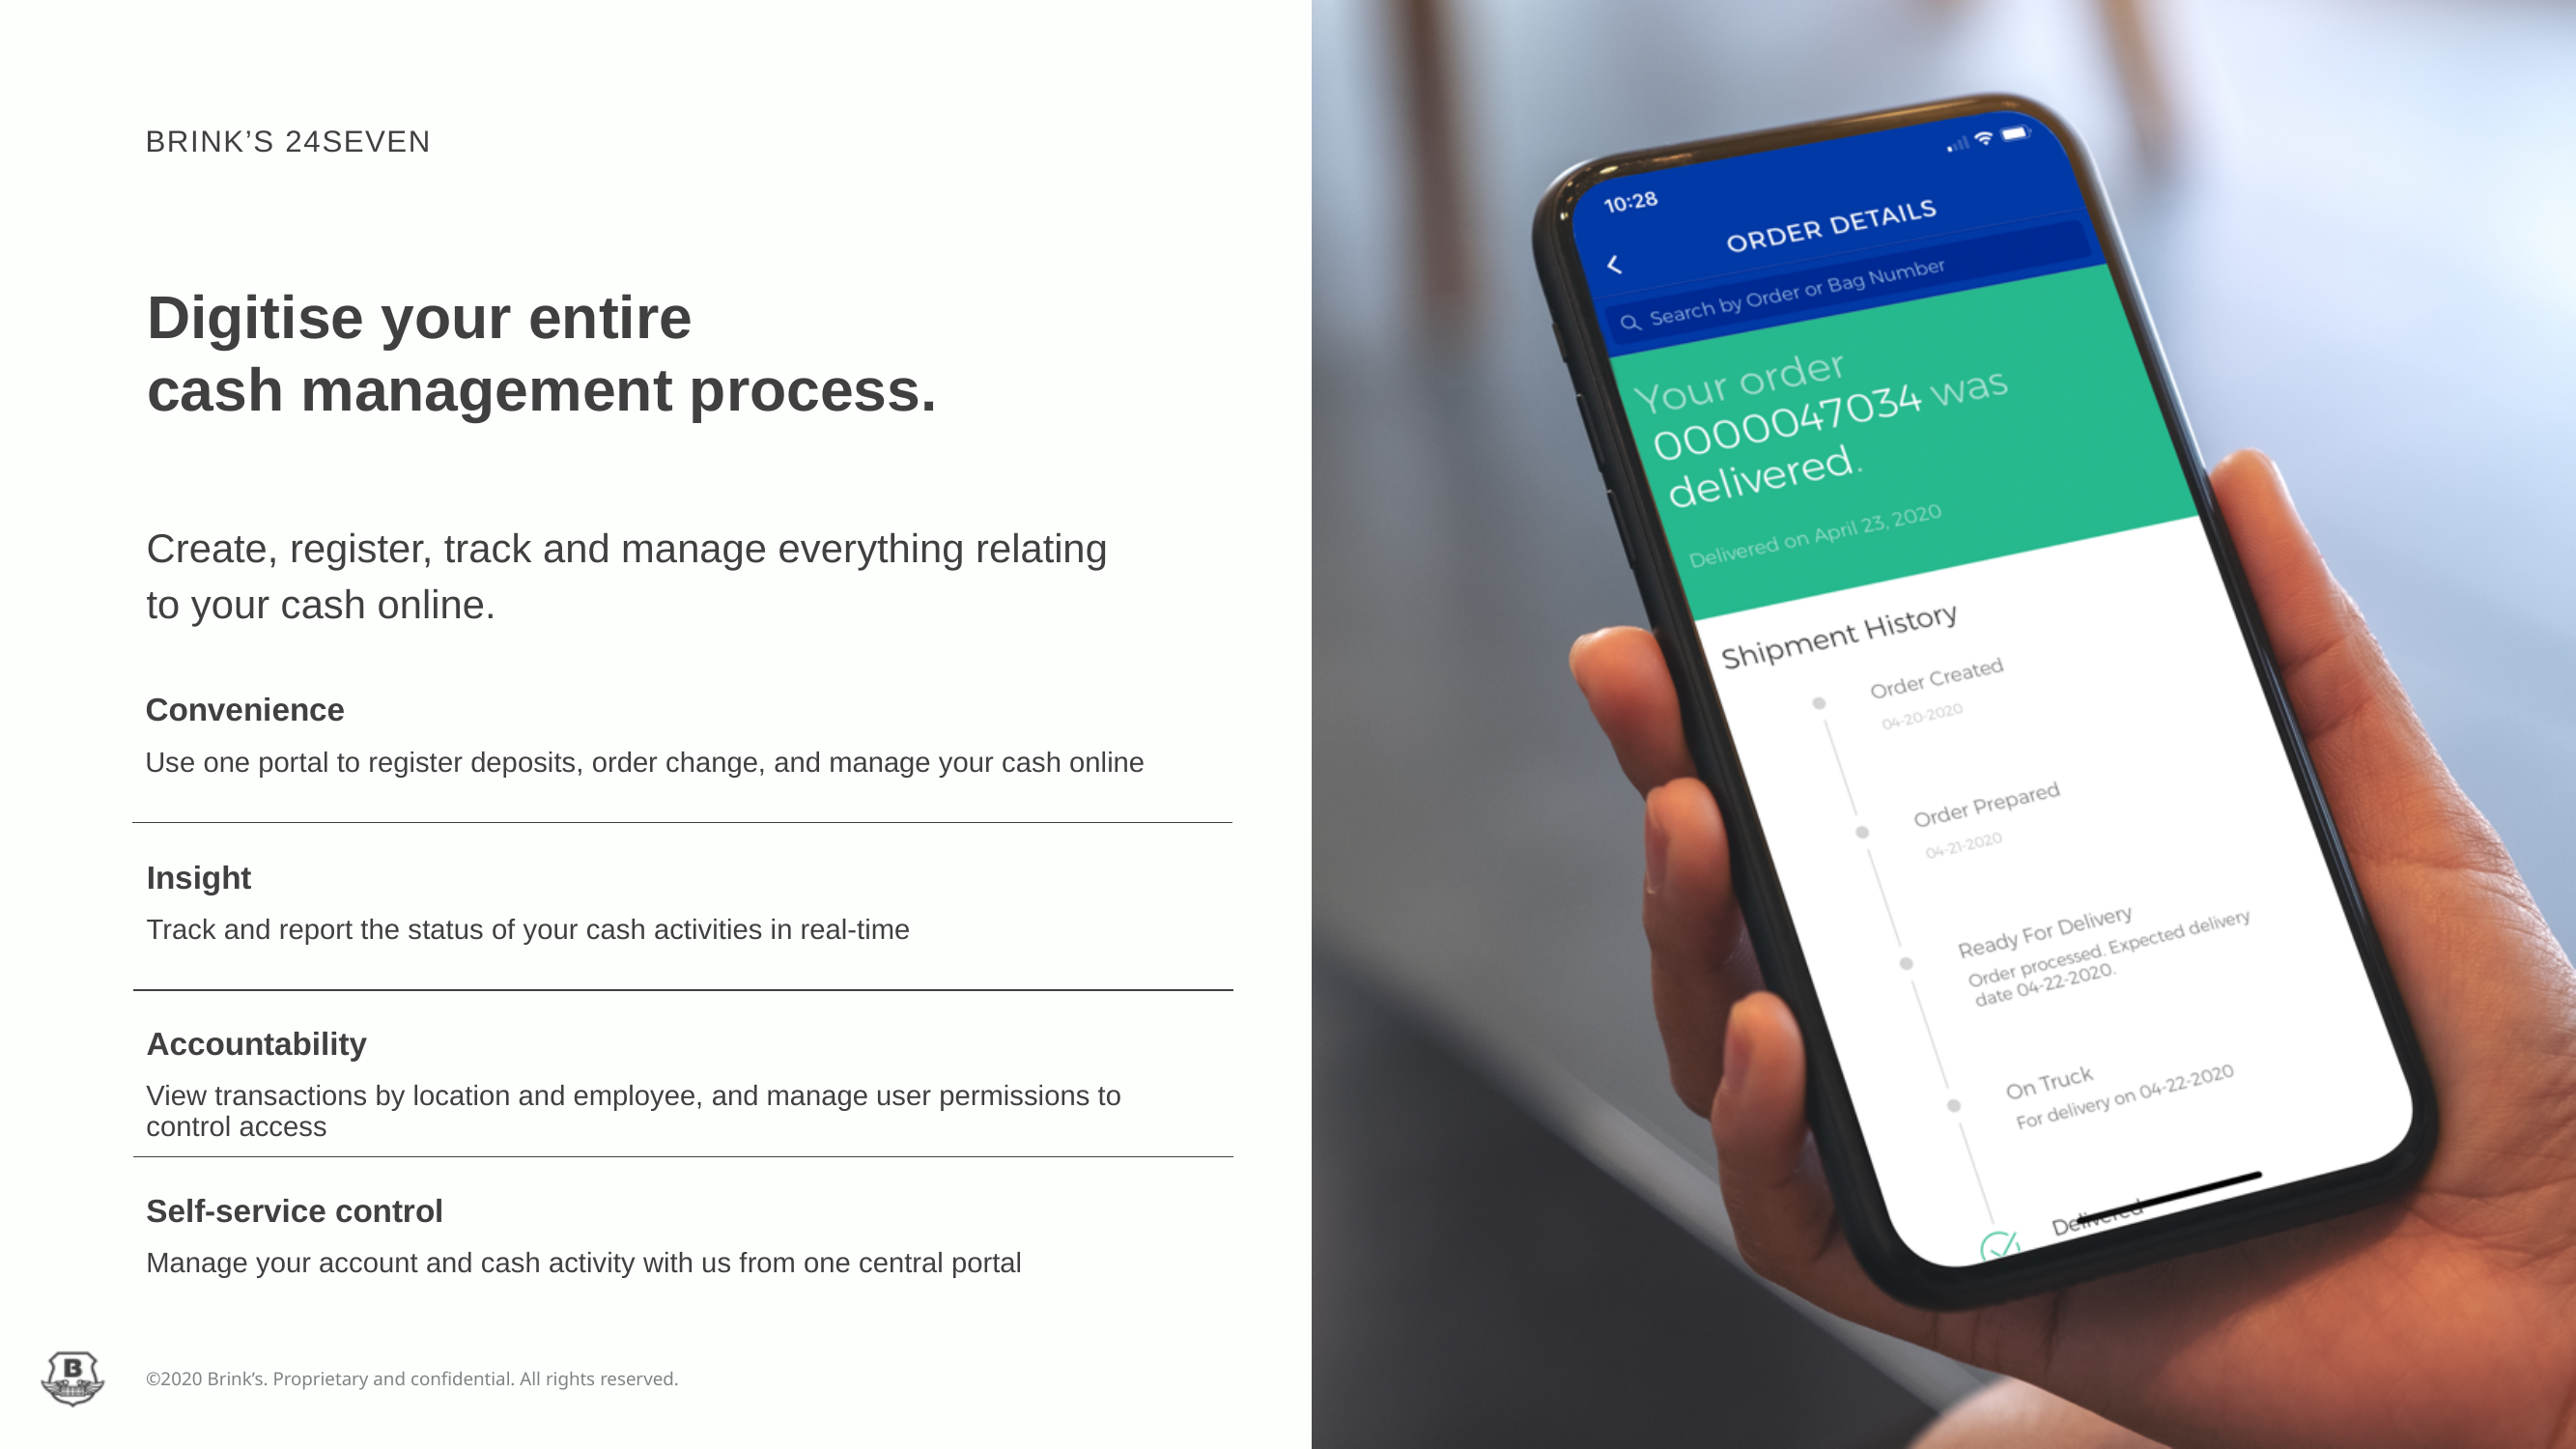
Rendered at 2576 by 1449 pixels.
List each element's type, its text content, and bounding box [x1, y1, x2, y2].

list Create, register, track and manage everything relating to your cash online. [131, 506, 1140, 644]
list Convenience [130, 681, 1233, 740]
list Manage your account and cash activity with us from one central portal [131, 1240, 1234, 1300]
list Accountability [131, 1015, 1234, 1075]
list Self-service control [131, 1181, 1234, 1240]
list Insight [132, 848, 1234, 907]
picture [1312, 0, 2576, 1449]
list View transactions by location and employee, and manage user permissions to control access [131, 1074, 1140, 1147]
list Track and report the status of your cash activities in real-time [131, 907, 1234, 967]
list Brink’s 24seven [130, 119, 599, 158]
list Use one portal to register deposits, order change, and manage your cash online [130, 740, 1233, 800]
title Digitise your entire cash management process. [132, 270, 1233, 443]
picture [36, 1343, 110, 1415]
